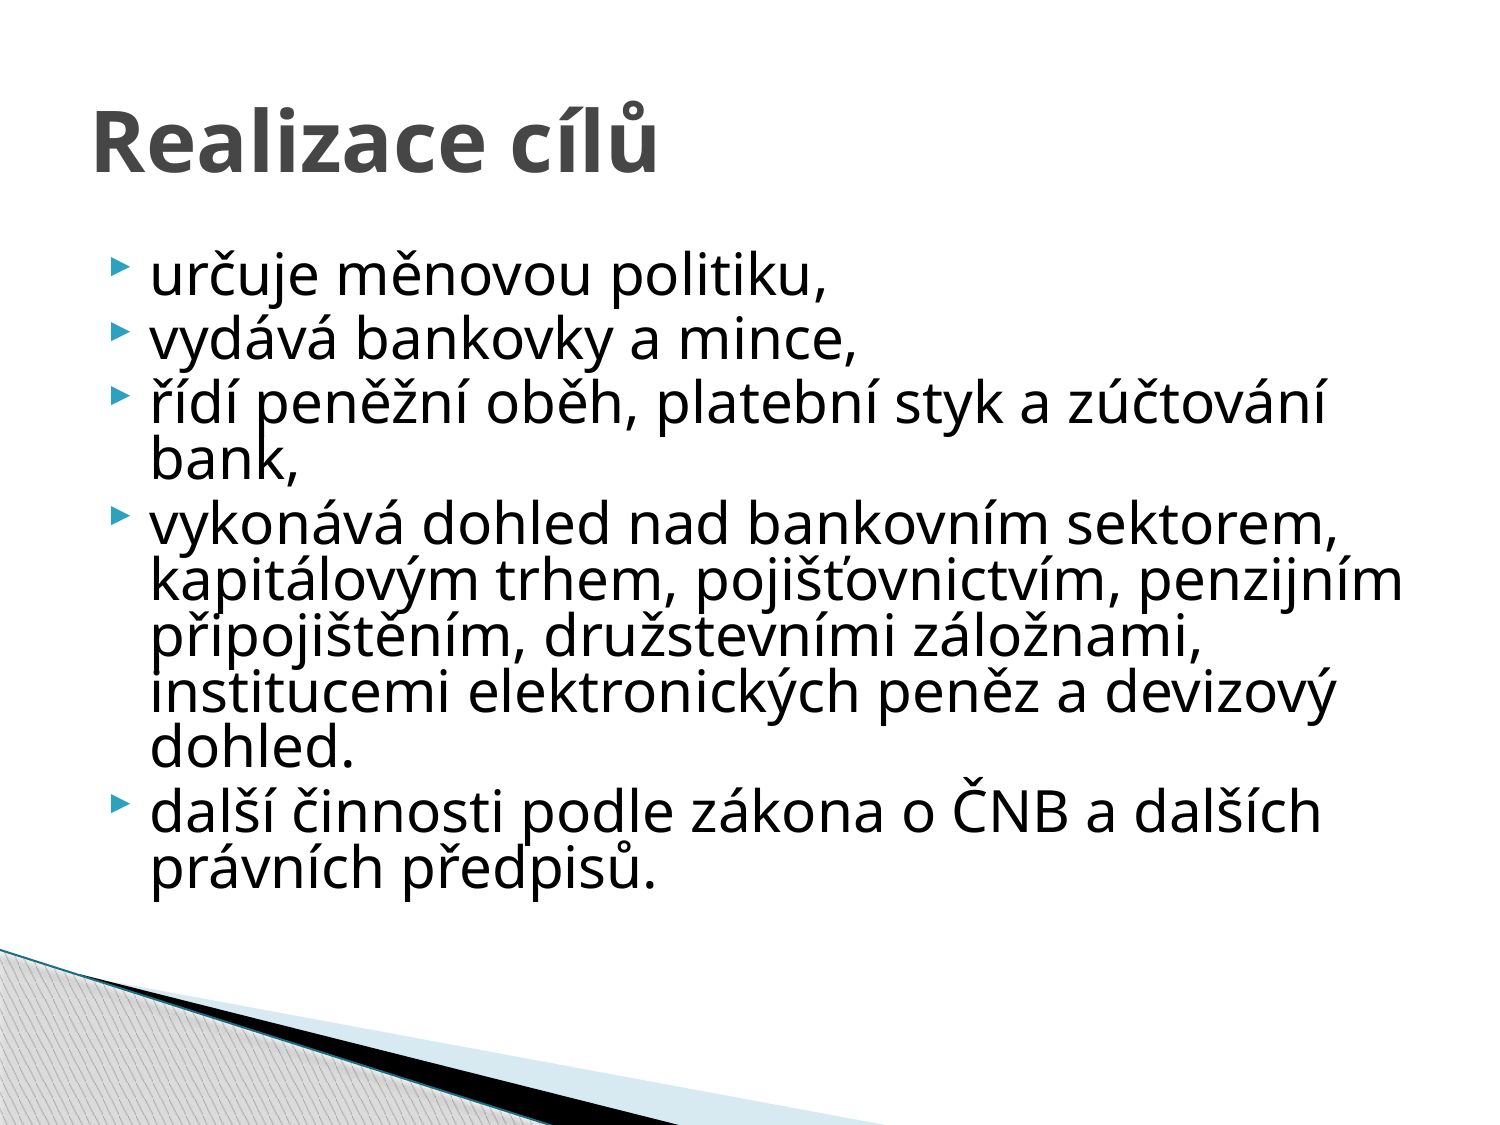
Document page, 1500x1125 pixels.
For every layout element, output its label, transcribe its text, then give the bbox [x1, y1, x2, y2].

title Realizace cílů [75, 45, 1425, 233]
list určuje měnovou politiku, vydává bankovky a mince, řídí peněžní oběh, platební styk a zúčtování bank, vykonává dohled nad bankovním sektorem, kapitálovým trhem, pojišťovnictvím, penzijním připojištěním, družstevními záložnami, institucemi elektronických peněz a devizový dohled. další činnosti podle zákona o ČNB a dalších právních předpisů. [75, 243, 1425, 986]
